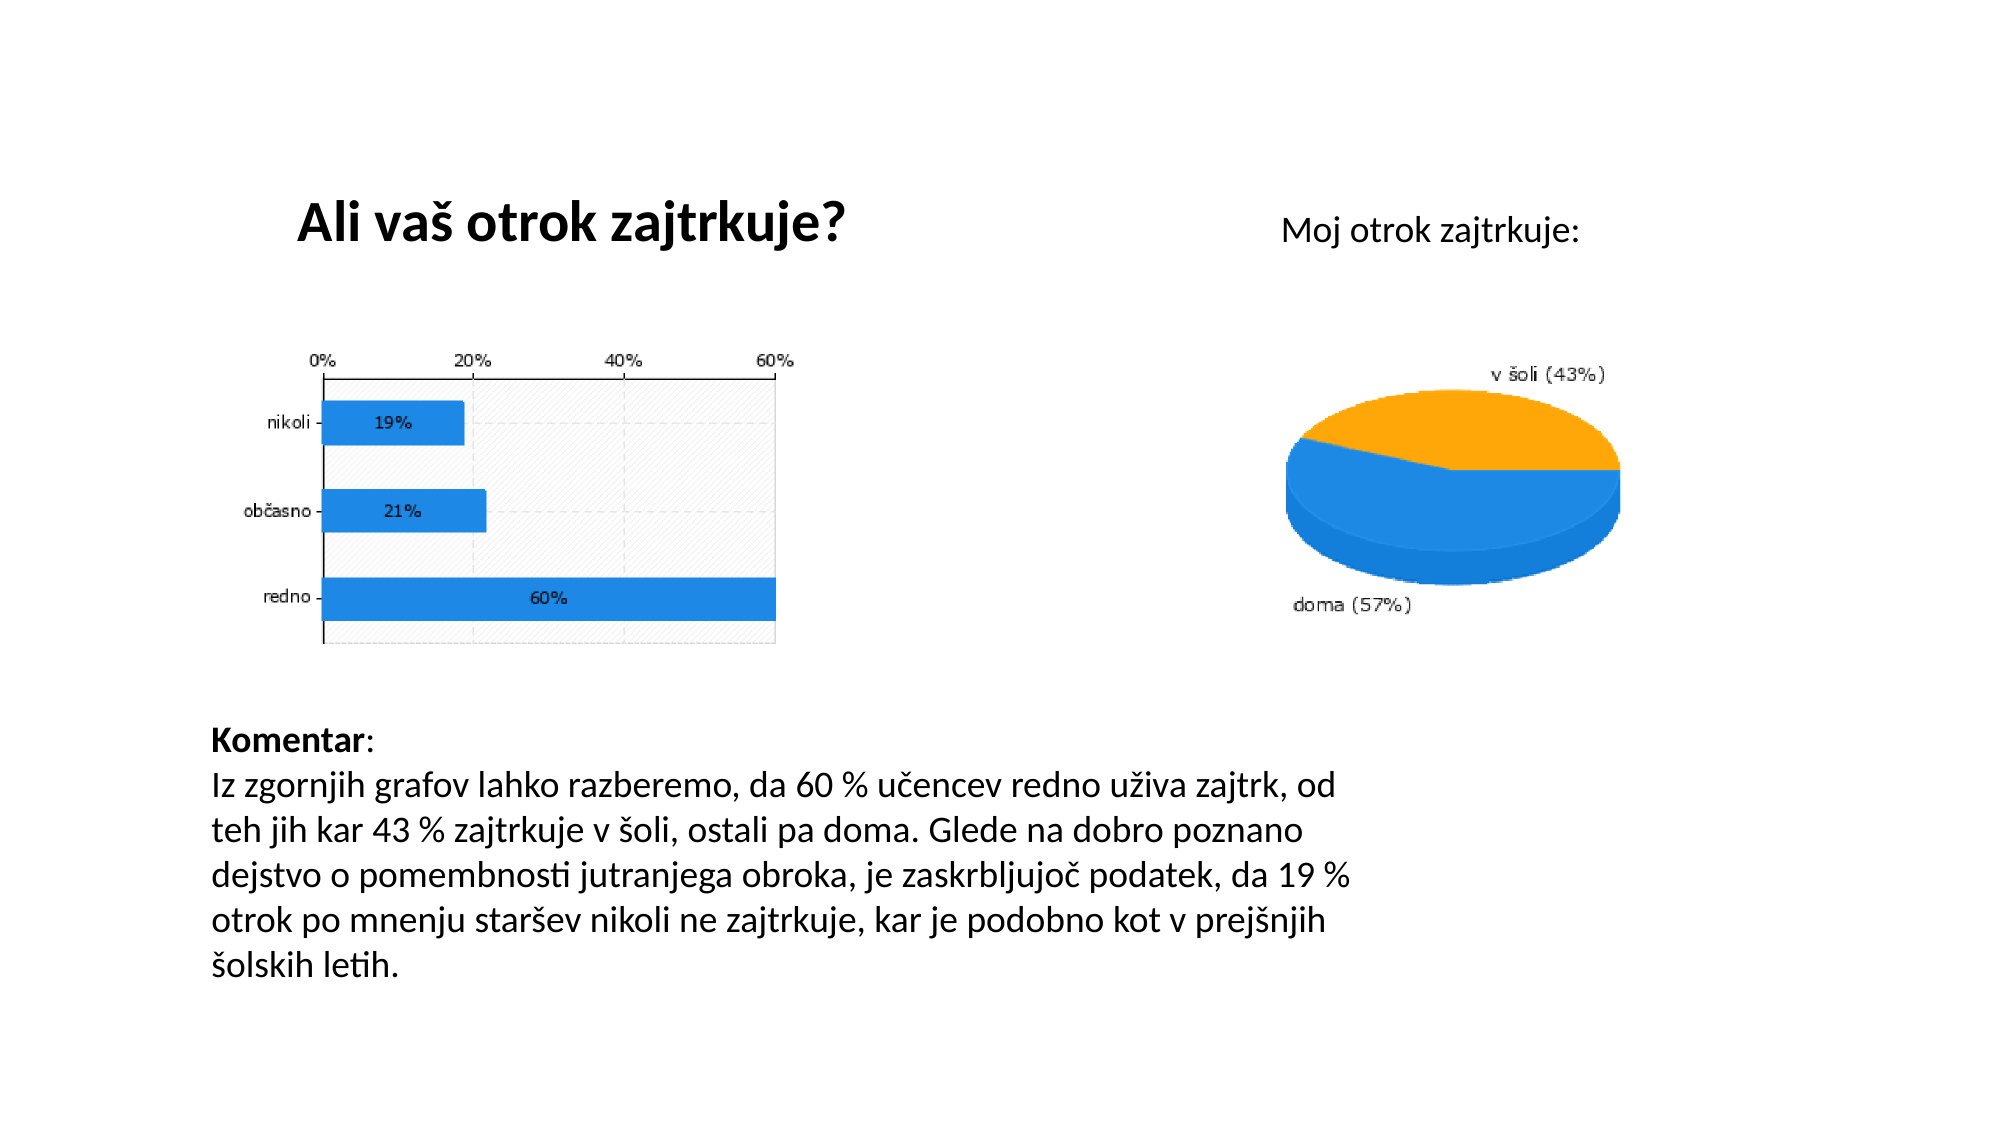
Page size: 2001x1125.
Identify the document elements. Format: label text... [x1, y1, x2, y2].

text_box Komentar: Iz zgornjih grafov lahko razberemo, da 60 % učencev redno uživa zajtrk, od teh jih kar 43 % zajtrkuje v šoli, ostali pa doma. Glede na dobro poznano dejstvo o pomembnosti jutranjega obroka, je zaskrbljujoč podatek, da 19 % otrok po mnenju staršev nikoli ne zajtrkuje, kar je podobno kot v prejšnjih šolskih letih. [196, 707, 1386, 993]
text_box Ali vaš otrok zajtrkuje? [283, 170, 903, 261]
picture [214, 301, 812, 689]
picture [1086, 237, 1804, 722]
text_box Moj otrok zajtrkuje: [1265, 197, 1596, 237]
